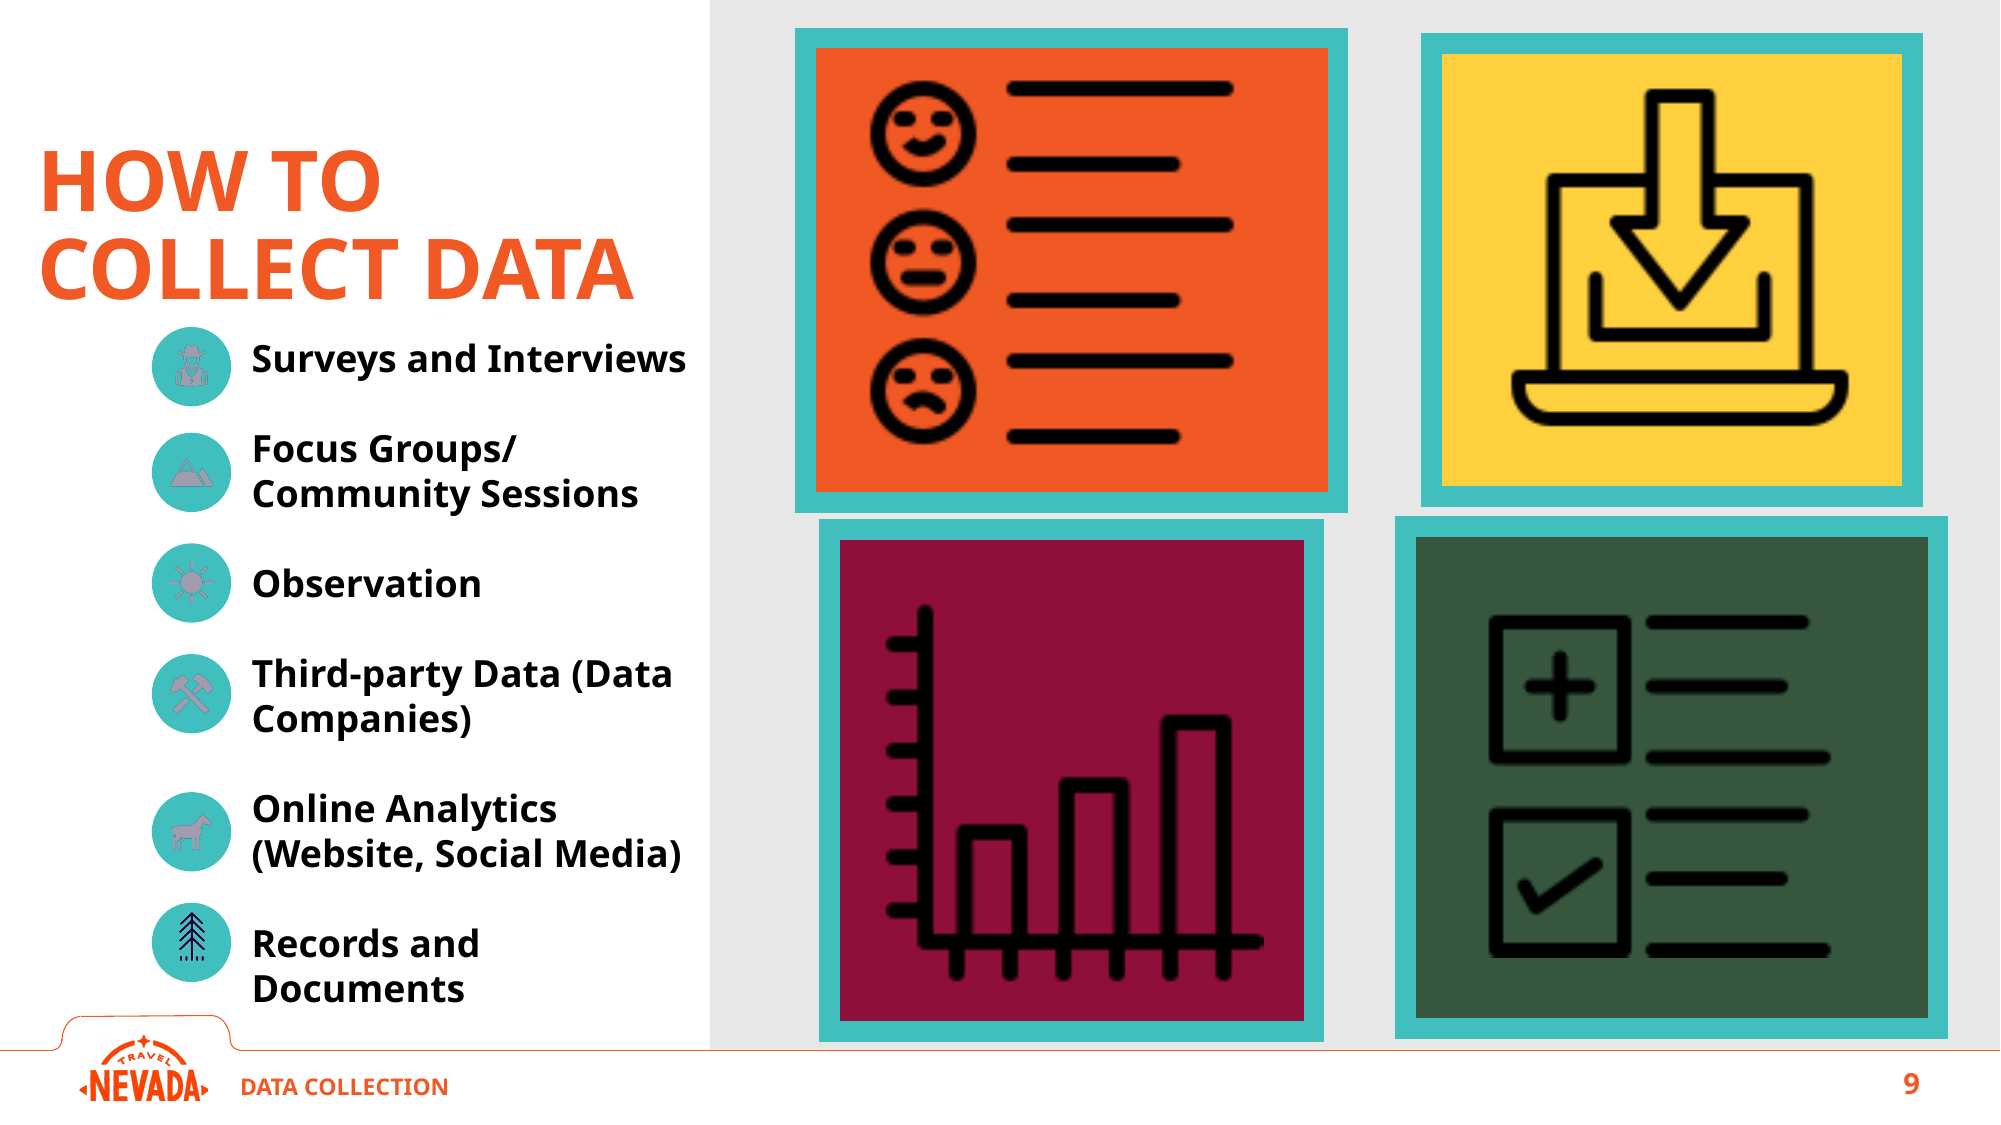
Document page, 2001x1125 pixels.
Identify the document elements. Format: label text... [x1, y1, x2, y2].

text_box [151, 792, 232, 872]
title HOW TO COLLECT DATA [22, 48, 657, 324]
picture [816, 48, 1328, 492]
text_box [709, 0, 2000, 1051]
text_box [151, 432, 232, 513]
picture [179, 912, 205, 961]
picture [840, 540, 1304, 1022]
text_box Surveys and Interviews Focus Groups/ Community Sessions Observation Third-party Data (Data Companies) Online Analytics (Website, Social Media) Records and Documents [236, 327, 710, 890]
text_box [151, 654, 232, 734]
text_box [151, 326, 232, 407]
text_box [151, 543, 232, 623]
picture [1442, 54, 1902, 487]
list DATA COLLECTION [225, 1064, 615, 1108]
text_box [151, 902, 232, 983]
picture [1416, 537, 1928, 1019]
